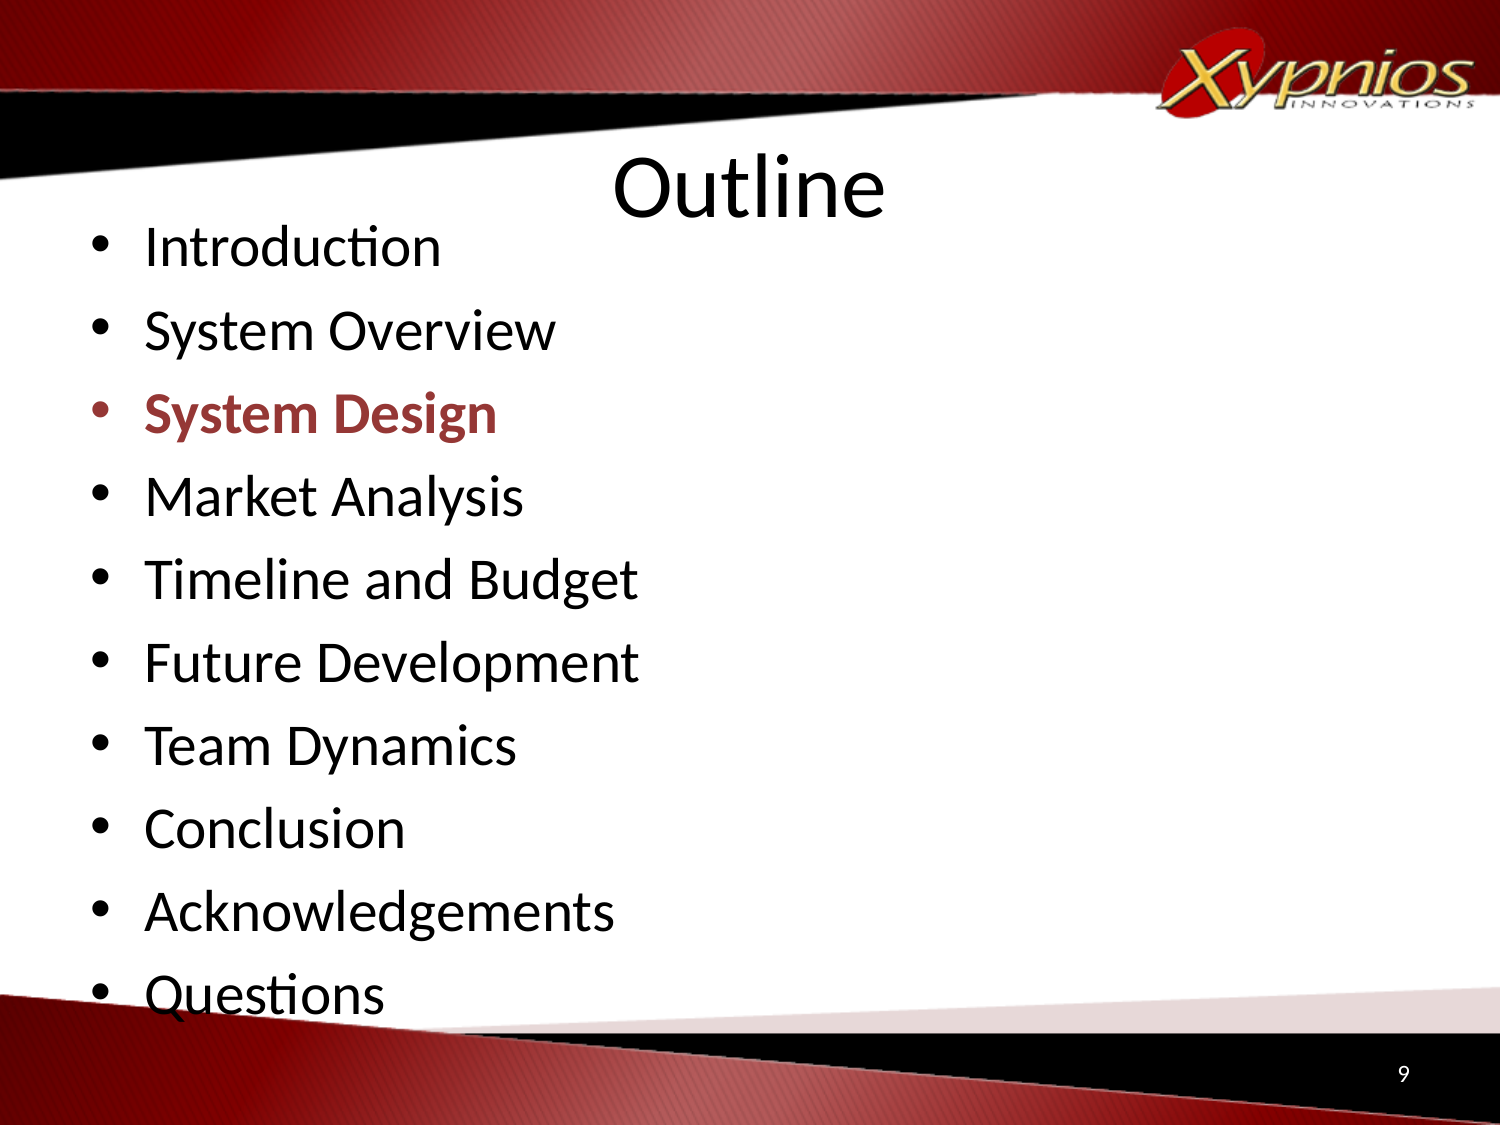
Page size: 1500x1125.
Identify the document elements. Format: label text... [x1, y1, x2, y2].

list Introduction System Overview System Design Market Analysis Timeline and Budget Future Development Team Dynamics Conclusion Acknowledgements Questions [75, 200, 1475, 1038]
slide_number 9 [1074, 1042, 1425, 1103]
picture [0, 0, 1500, 1125]
title Outline [75, 87, 1425, 200]
